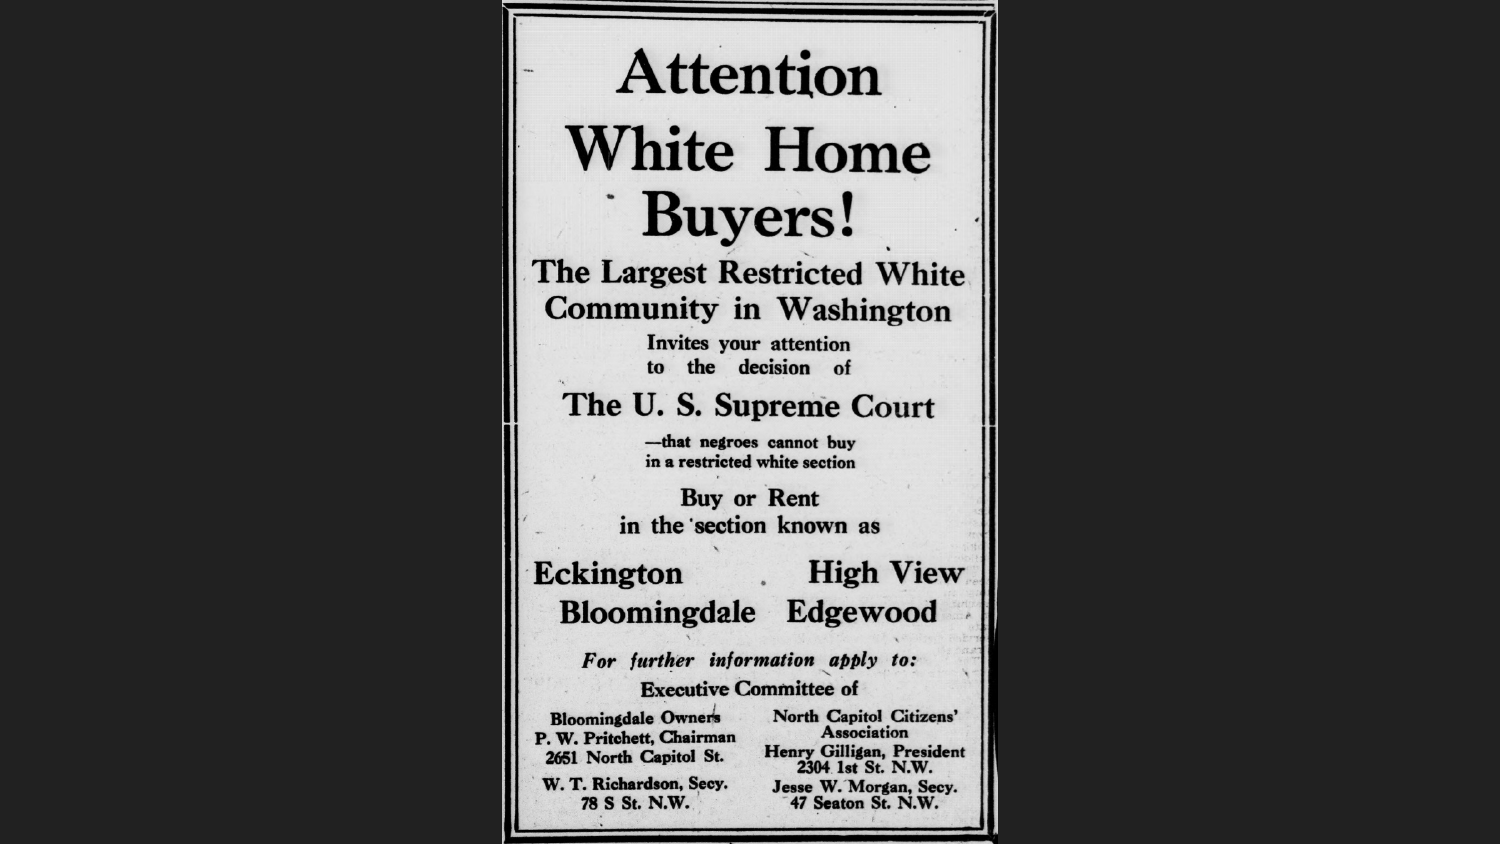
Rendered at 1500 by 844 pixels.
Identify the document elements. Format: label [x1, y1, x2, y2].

picture [502, 0, 998, 844]
